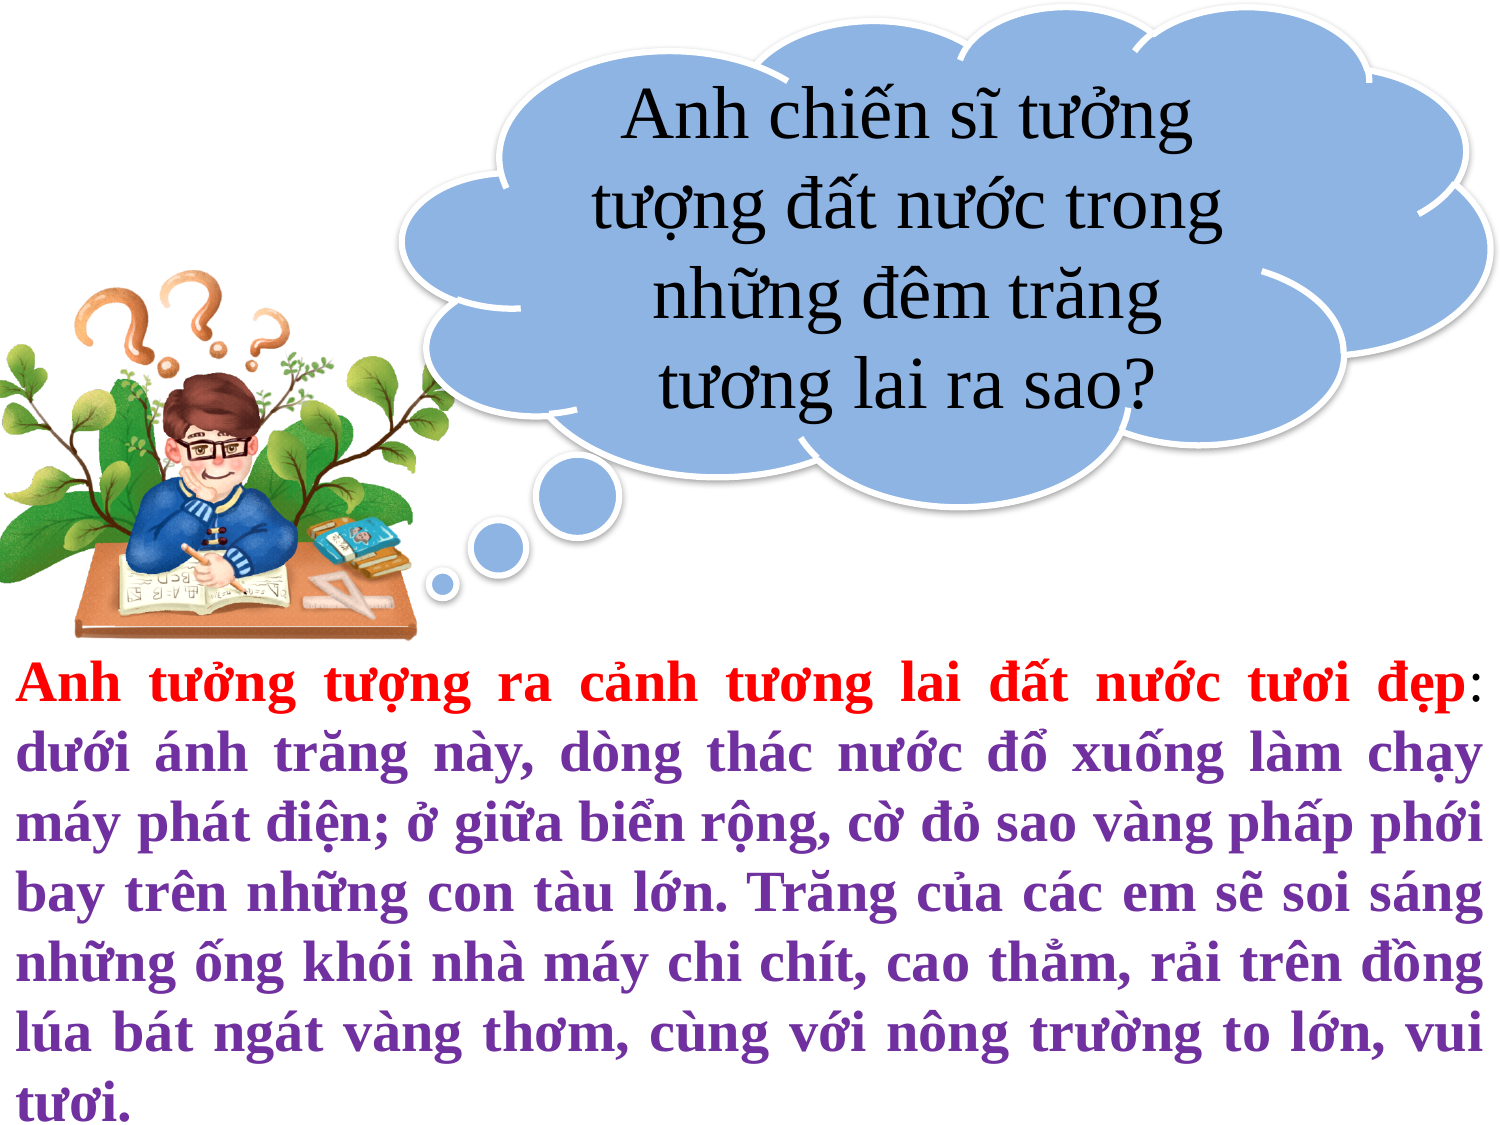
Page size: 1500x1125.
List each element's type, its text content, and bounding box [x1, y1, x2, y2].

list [0, 232, 470, 745]
text_box Anh chiến sĩ tưởng tượng đất nước trong những đêm trăng tương lai ra sao? [400, 3, 1494, 542]
text_box Anh tưởng tượng ra cảnh tương lai đất nước tươi đẹp: dưới ánh trăng này, dòng thác nước đổ xuống làm chạy máy phát điện; ở giữa biển rộng, cờ đỏ sao vàng phấp phới bay trên những con tàu lớn. Trăng của các em sẽ soi sáng những ống khói nhà máy chi chít, cao thẳm, rải trên đồng lúa bát ngát vàng thơm, cùng với nông trường to lớn, vui tươi. [0, 635, 1500, 1125]
text_box Anh chiến sĩ tưởng tượng đất nước trong những đêm trăng tương lai ra sao? [474, 516, 530, 579]
